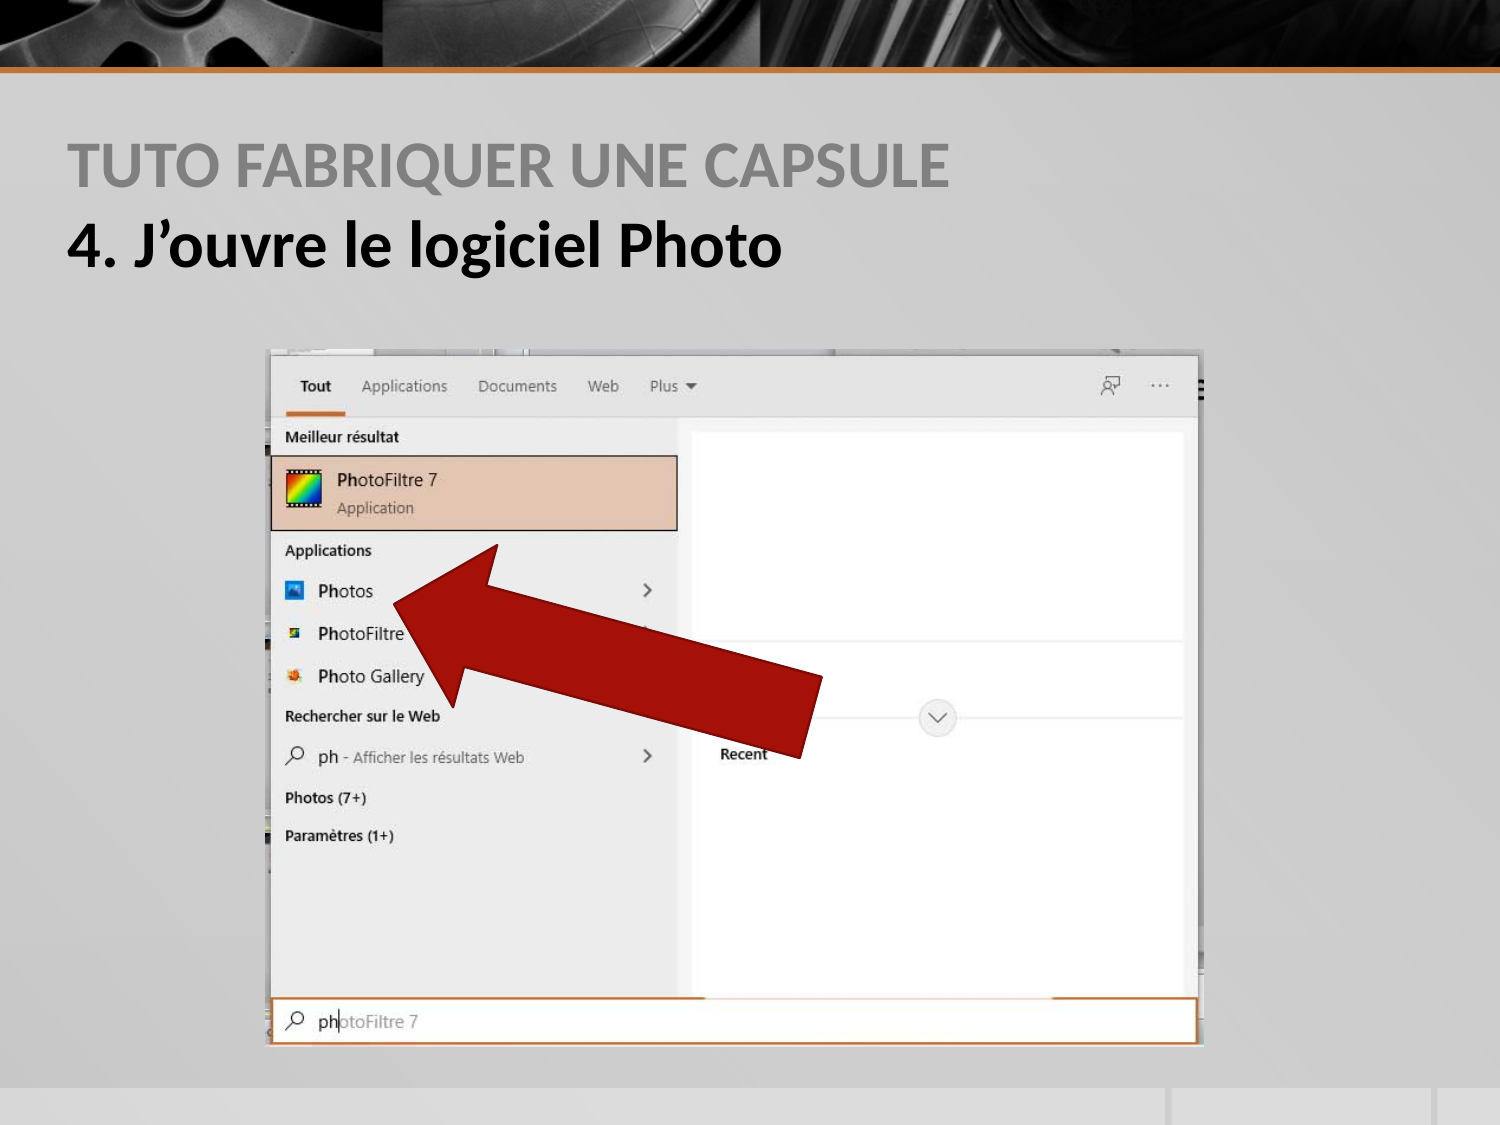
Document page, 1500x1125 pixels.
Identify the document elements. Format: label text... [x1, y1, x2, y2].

picture [0, 0, 1500, 67]
picture [265, 349, 1205, 1048]
text_box TUTO FABRIQUER UNE CAPSULE 4. J’ouvre le logiciel Photo [53, 113, 1282, 289]
